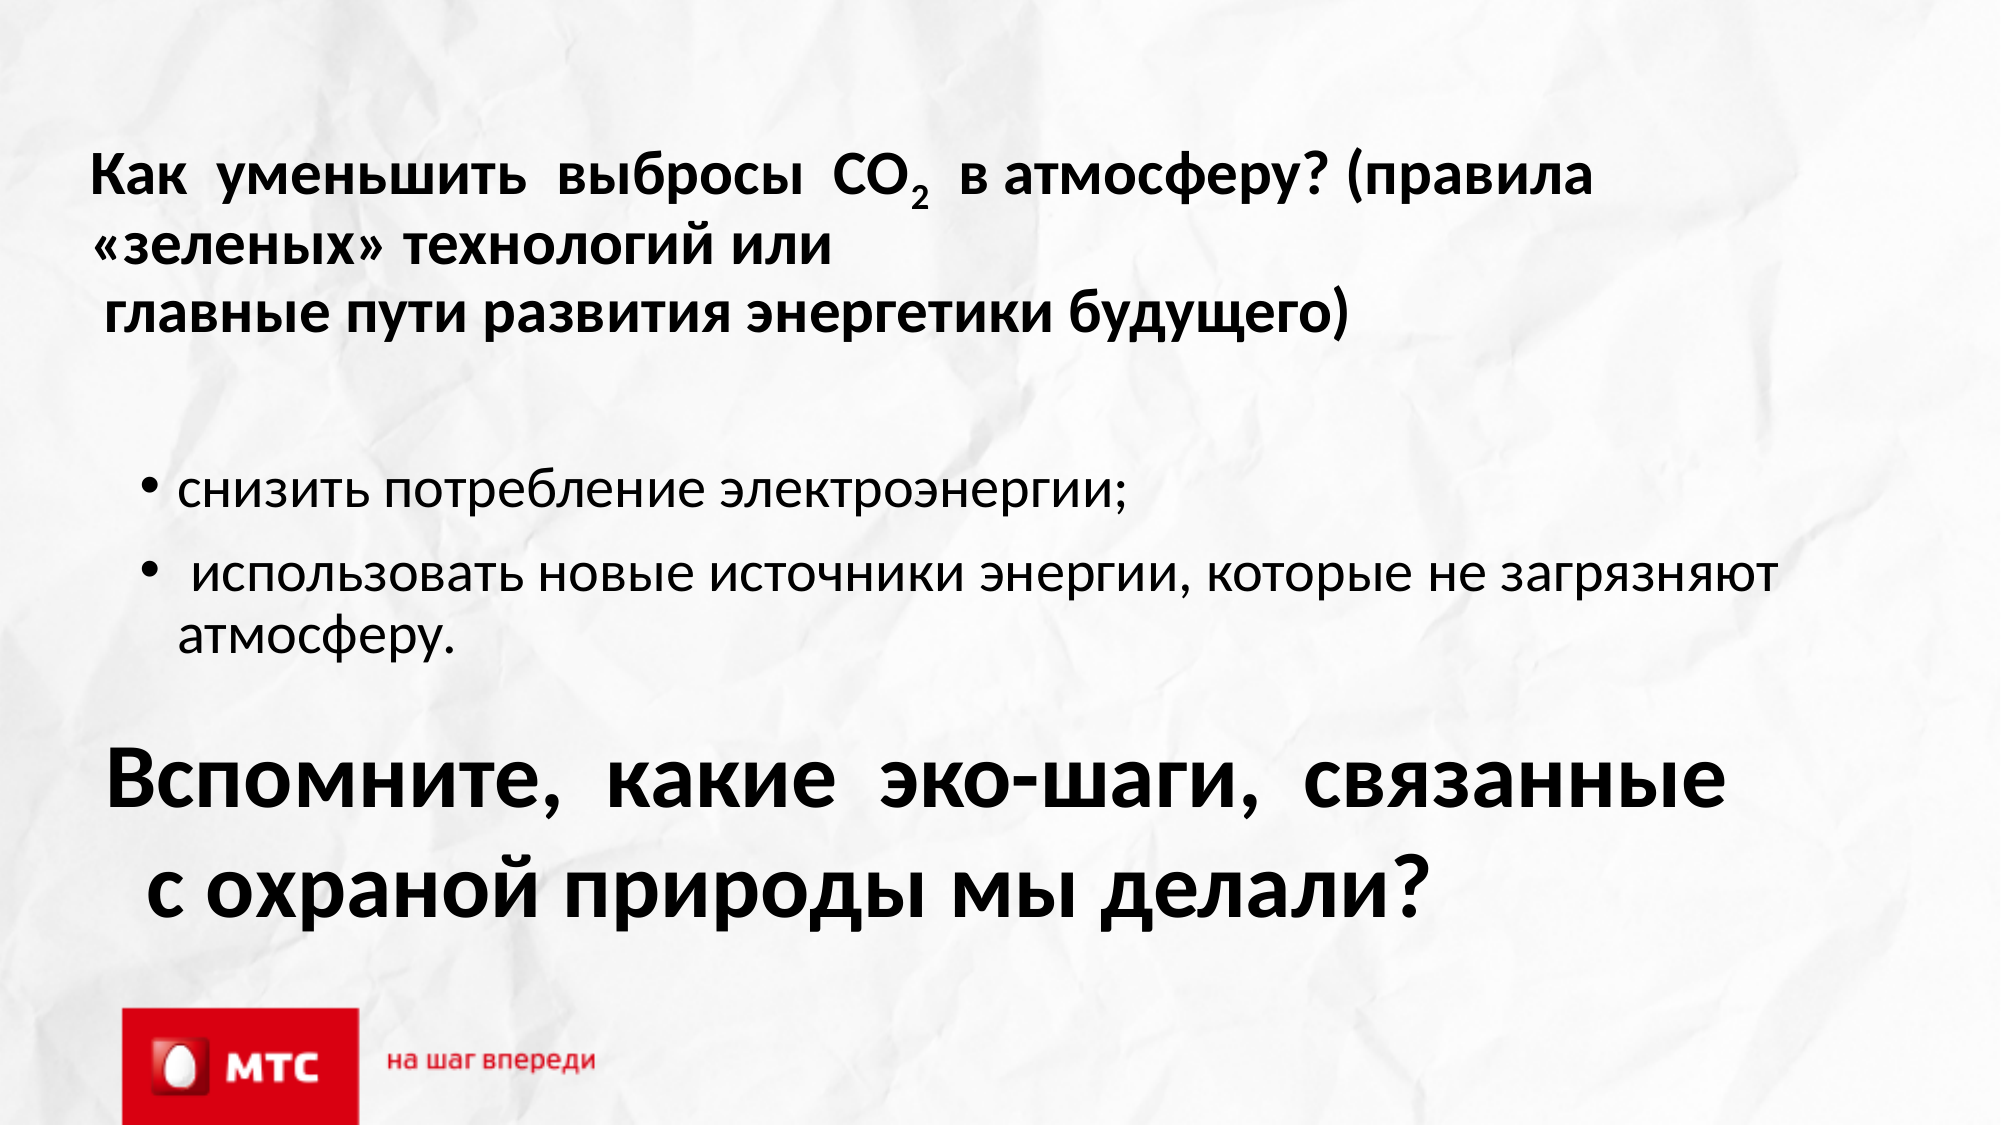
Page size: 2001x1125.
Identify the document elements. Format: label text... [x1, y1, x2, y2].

picture [0, 0, 2001, 1125]
text_box Вспомните, какие эко-шаги, связанные с охраной природы мы делали? [90, 708, 1746, 944]
title Как уменьшить выбросы СО2 в атмосферу? (правила «зеленых» технологий или главные пути развития энергетики будущего) [75, 121, 1863, 357]
list снизить потребление электроэнергии; использовать новые источники энергии, которые не загрязняют атмосферу. [124, 449, 1850, 717]
